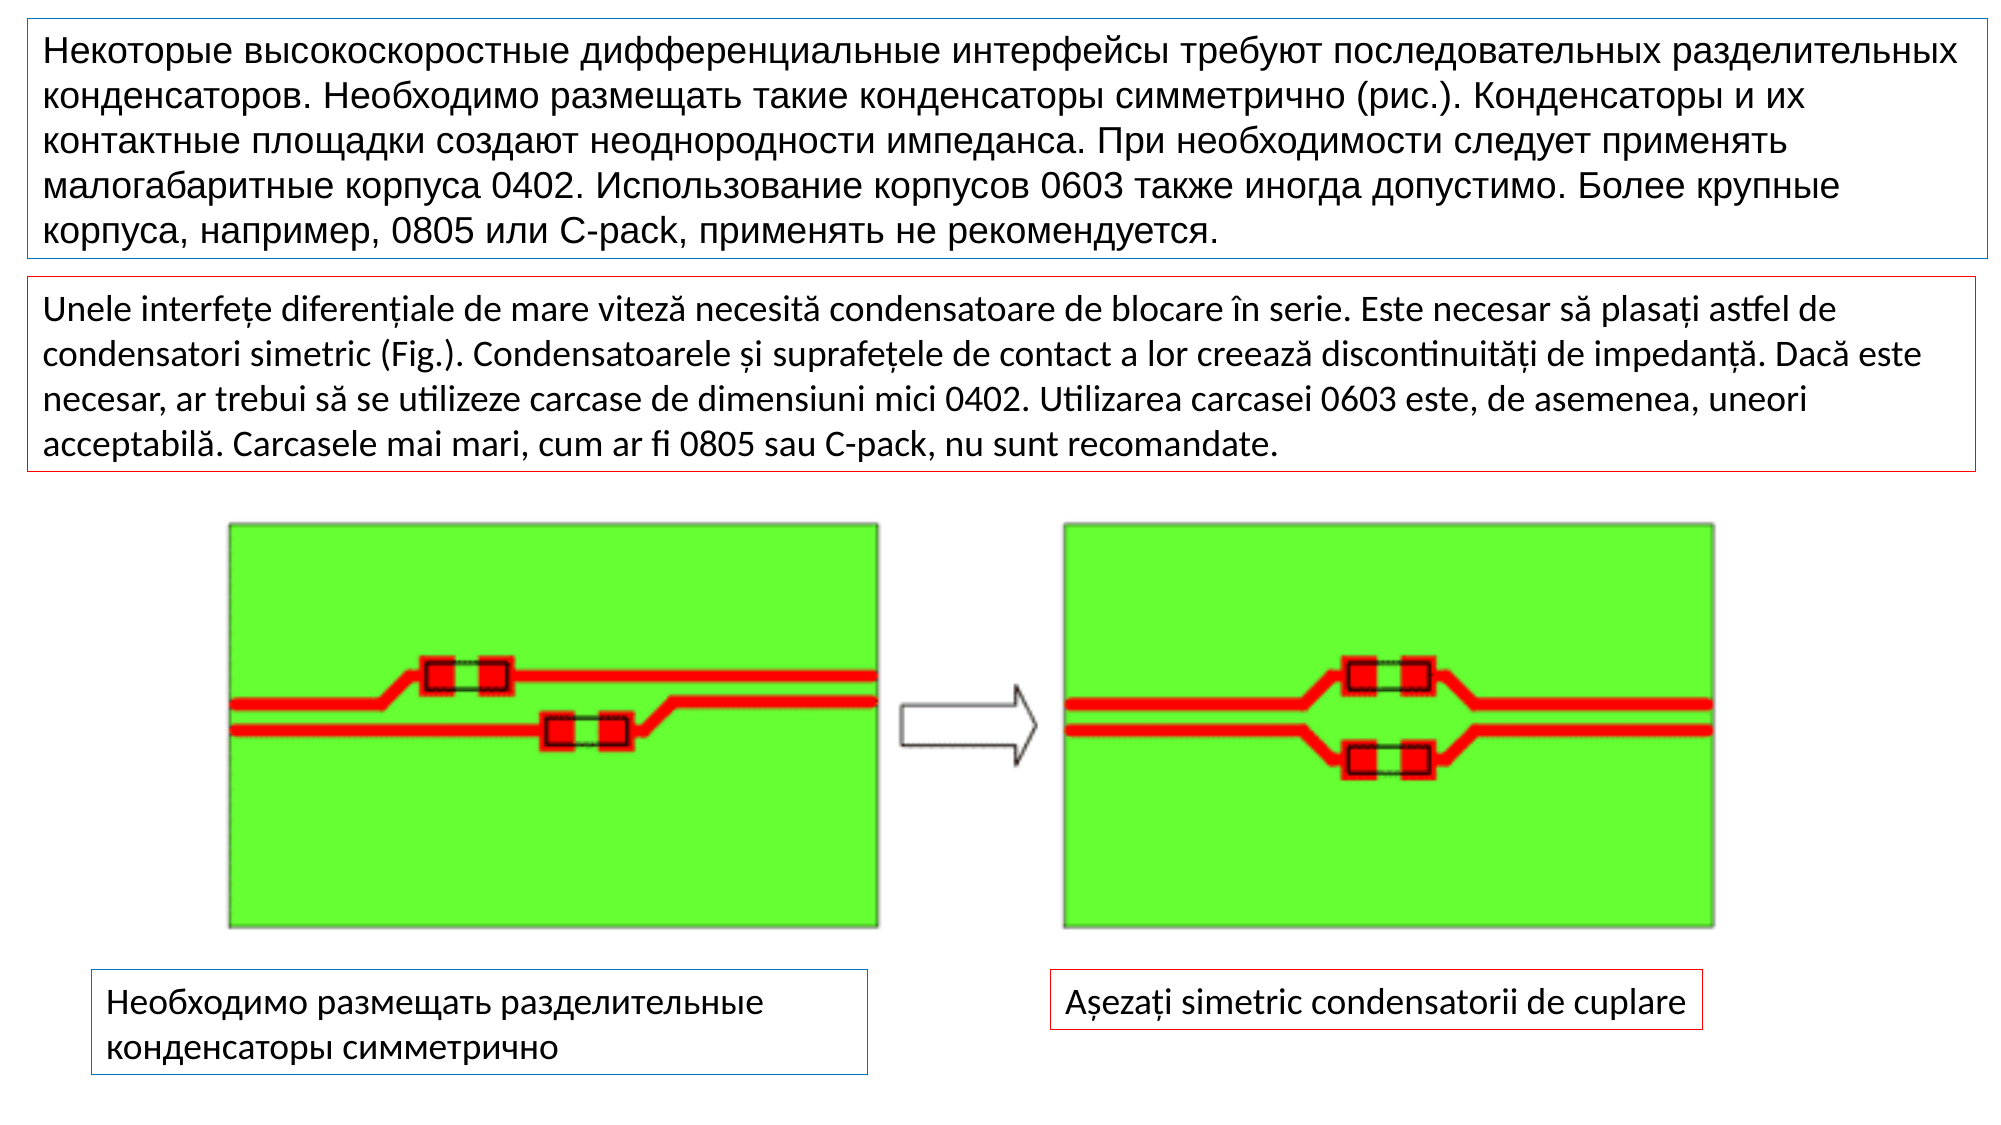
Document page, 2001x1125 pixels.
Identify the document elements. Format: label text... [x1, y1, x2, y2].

text_box Необходимо размещать разделительные конденсаторы симметрично [91, 969, 868, 1075]
text_box Некоторые высокоскоростные дифференциальные интерфейсы требуют последовательных разделительных конденсаторов. Необходимо размещать такие конденсаторы симметрично (рис.). Конденсаторы и их контактные площадки создают неоднородности импеданса. При необходимости следует применять малогабаритные корпуса 0402. Использование корпусов 0603 также иногда допустимо. Более крупные корпуса, например, 0805 или C-pack, применять не рекомендуется. [27, 18, 1988, 259]
text_box Așezați simetric condensatorii de cuplare [1050, 969, 1703, 1030]
picture [180, 489, 1745, 944]
text_box Unele interfețe diferențiale de mare viteză necesită condensatoare de blocare în serie. Este necesar să plasați astfel de condensatori simetric (Fig.). Condensatoarele și suprafețele de contact a lor creează discontinuități de impedanță. Dacă este necesar, ar trebui să se utilizeze carcase de dimensiuni mici 0402. Utilizarea carcasei 0603 este, de asemenea, uneori acceptabilă. Carcasele mai mari, cum ar fi 0805 sau C-pack, nu sunt recomandate. [27, 276, 1976, 472]
